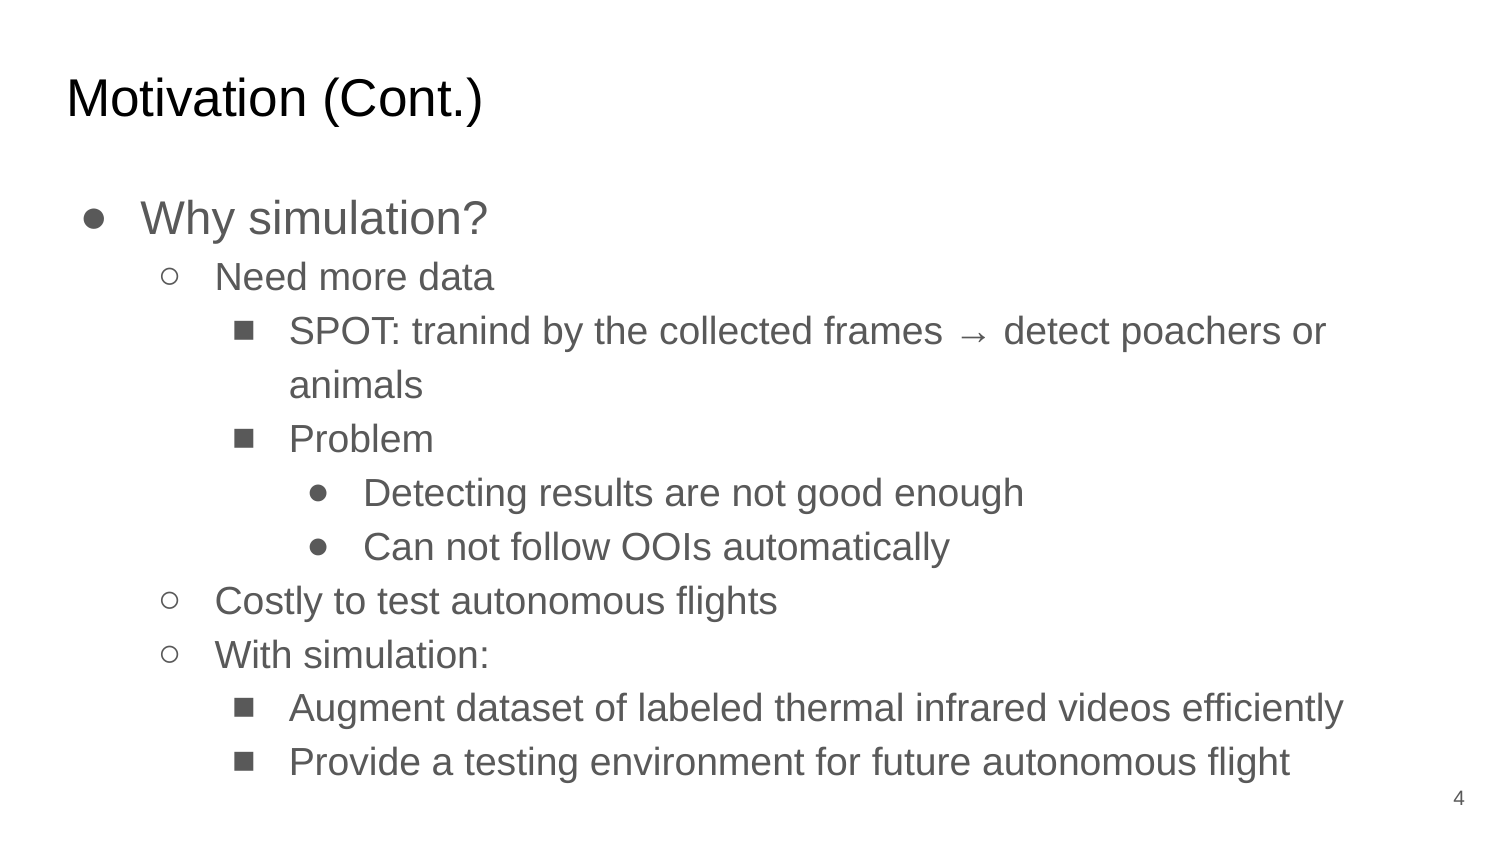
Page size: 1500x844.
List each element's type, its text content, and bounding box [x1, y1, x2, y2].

list Why simulation? Need more data SPOT: tranind by the collected frames → detect poachers or animals Problem Detecting results are not good enough Can not follow OOIs automatically Costly to test autonomous flights With simulation: Augment dataset of labeled thermal infrared videos efficiently Provide a testing environment for future autonomous flight [51, 164, 1449, 805]
slide_number ‹#› [1389, 764, 1480, 830]
title Motivation (Cont.) [51, 48, 1449, 142]
